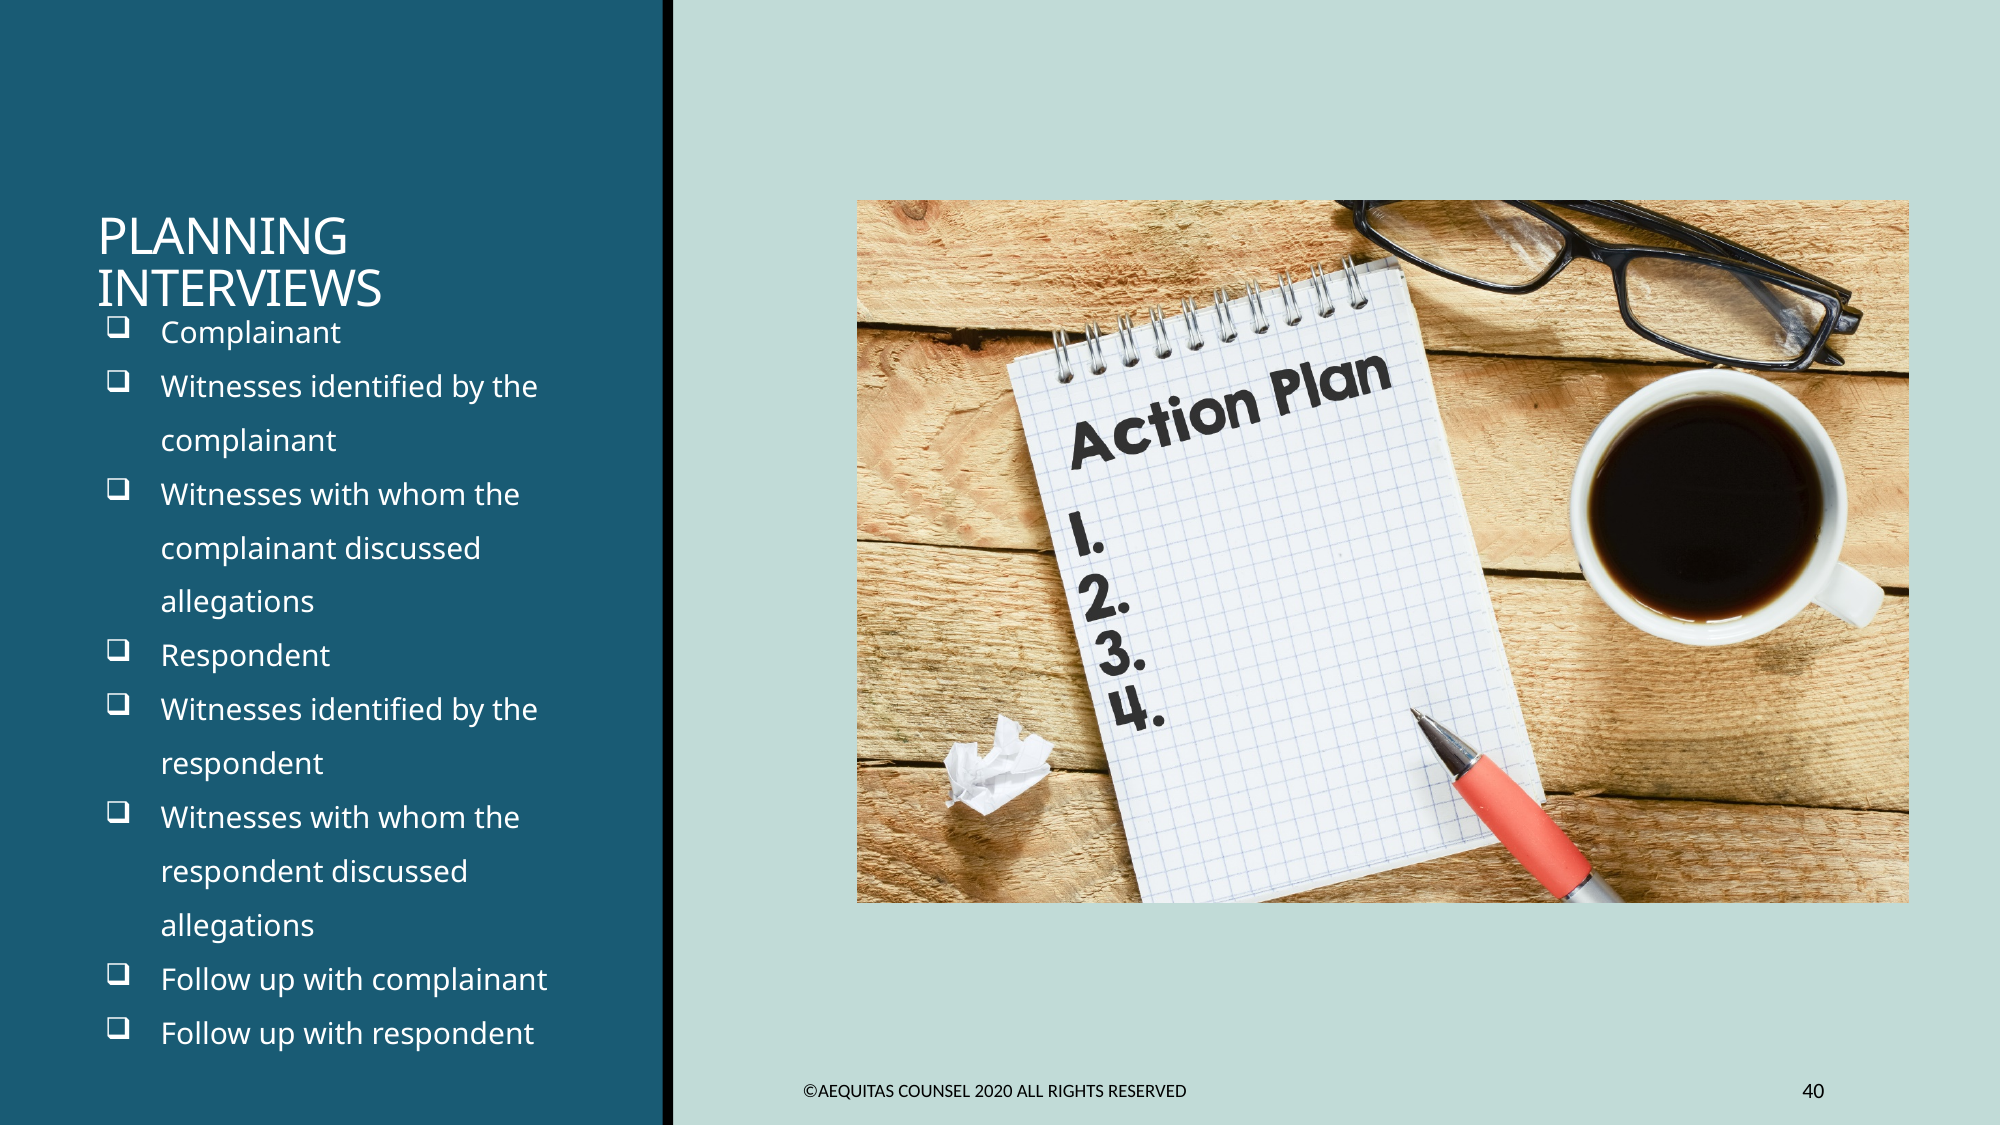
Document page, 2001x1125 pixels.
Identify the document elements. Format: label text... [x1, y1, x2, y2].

slide_number 40 [1624, 1059, 1840, 1120]
footer ©Aequitas Counsel 2020 All Rights Reserved [787, 1059, 1550, 1120]
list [856, 200, 1910, 904]
title PLANNING INTERVIEWS [82, 104, 625, 287]
list Complainant Witnesses identified by the complainant Witnesses with whom the complainant discussed allegations Respondent Witnesses identified by the respondent Witnesses with whom the respondent discussed allegations Follow up with complainant Follow up with respondent [16, 287, 636, 1076]
